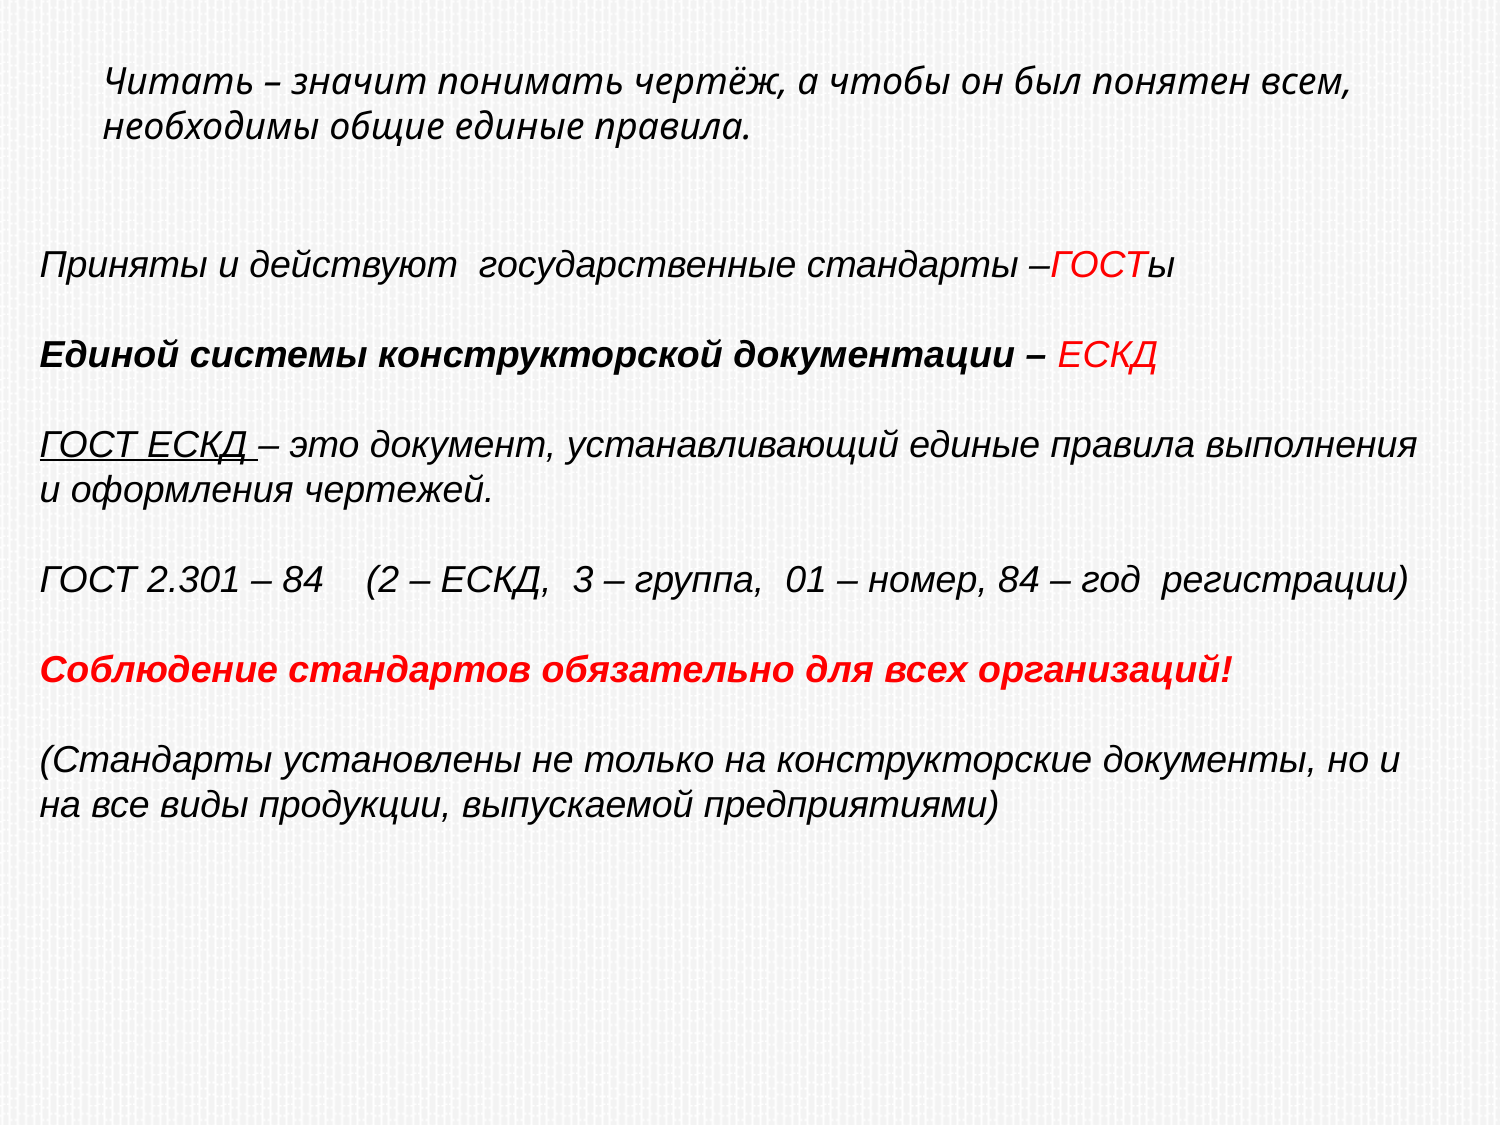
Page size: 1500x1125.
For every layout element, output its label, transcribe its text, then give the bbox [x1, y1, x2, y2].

text_box Приняты и действуют государственные стандарты –ГОСТы Единой системы конструкторской документации – ЕСКД ГОСТ ЕСКД – это документ, устанавливающий единые правила выполнения и оформления чертежей. ГОСТ 2.301 – 84 (2 – ЕСКД, 3 – группа, 01 – номер, 84 – год регистрации) Соблюдение стандартов обязательно для всех организаций! (Стандарты установлены не только на конструкторские документы, но и на все виды продукции, выпускаемой предприятиями) [24, 187, 1463, 878]
text_box Читать – значит понимать чертёж, а чтобы он был понятен всем, необходимы общие единые правила. [87, 49, 1388, 187]
